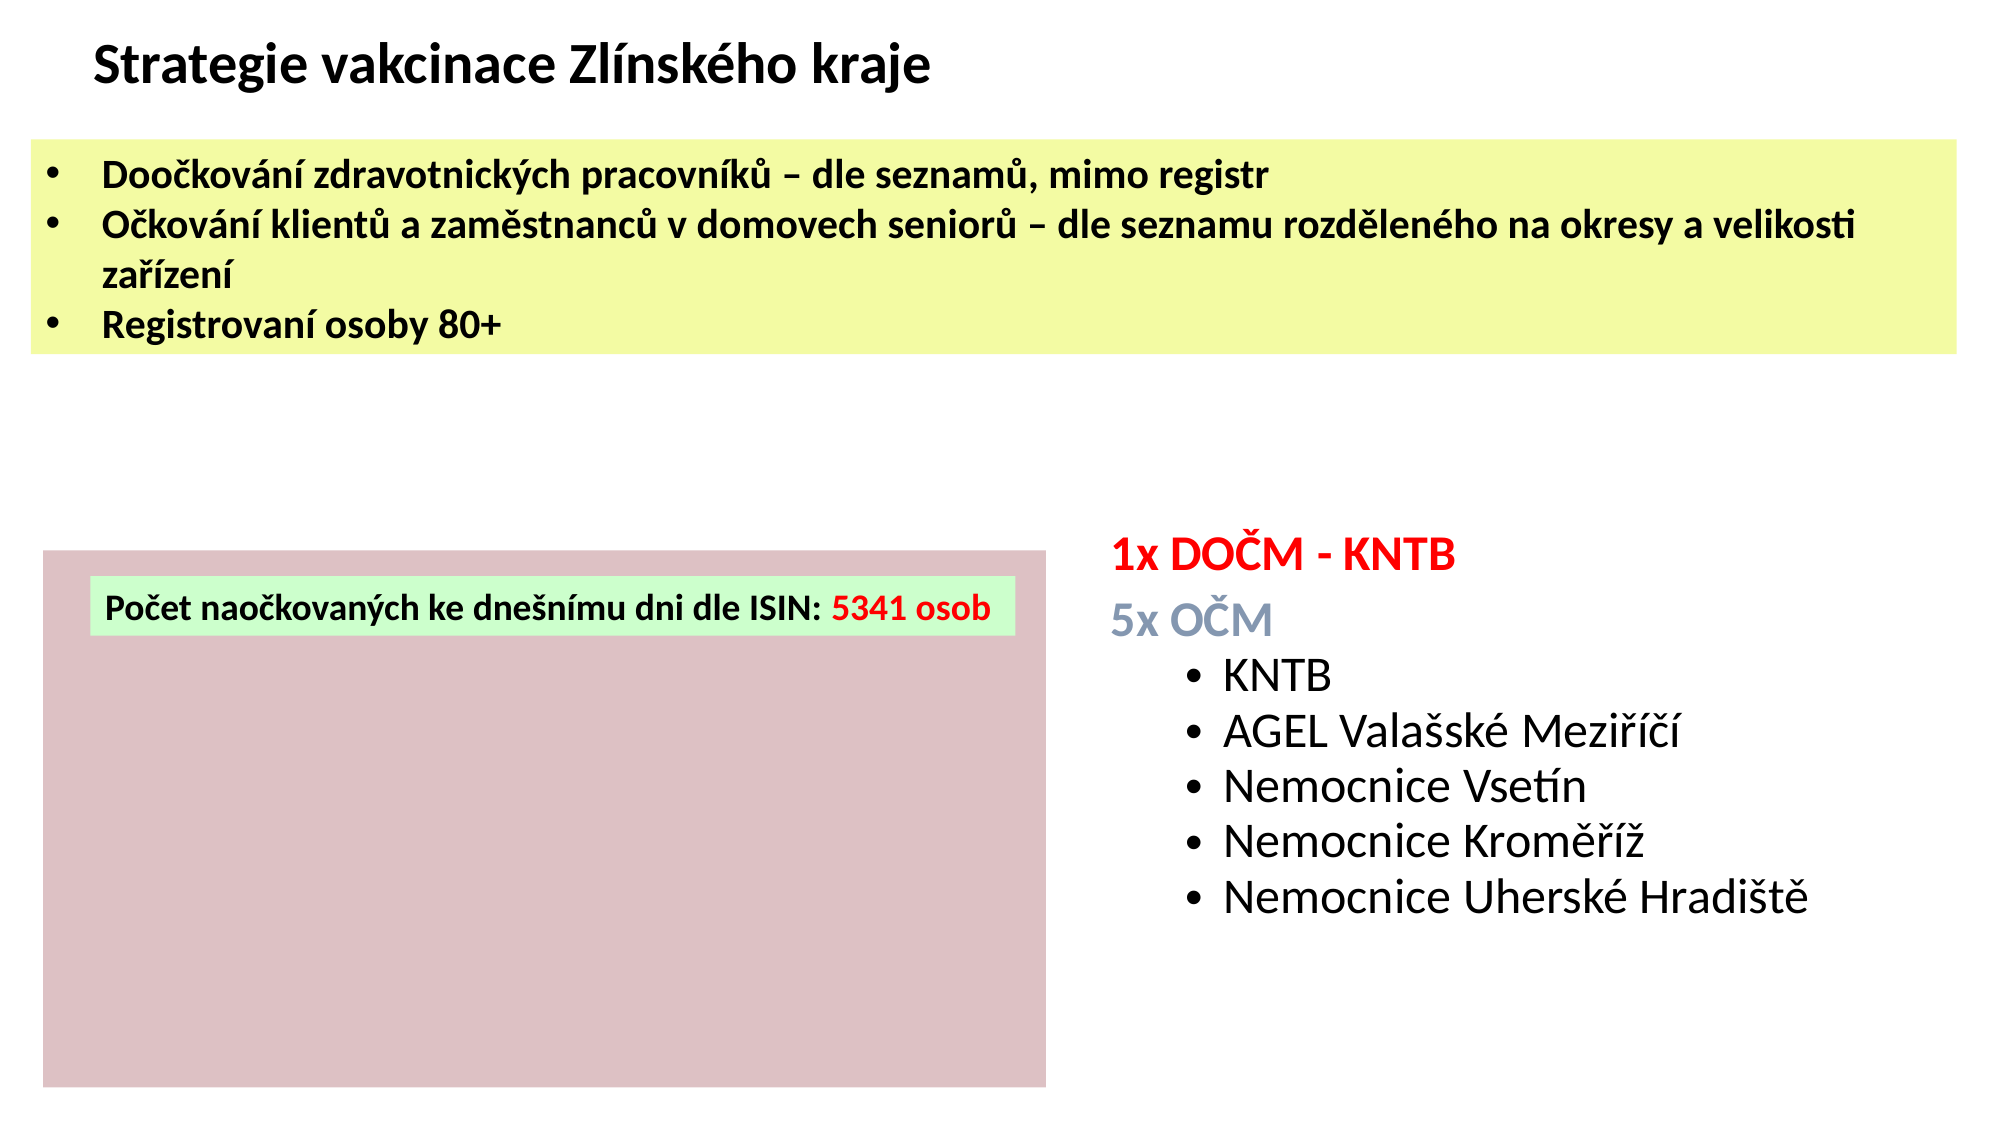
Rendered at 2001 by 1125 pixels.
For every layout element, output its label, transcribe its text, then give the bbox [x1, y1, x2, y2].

text_box [43, 550, 1046, 1088]
list 1x DOČM - KNTB 5x OČM KNTB AGEL Valašské Meziříčí Nemocnice Vsetín Nemocnice Kroměříž Nemocnice Uherské Hradiště [1095, 527, 2000, 1065]
text_box Doočkování zdravotnických pracovníků – dle seznamů, mimo registr Očkování klientů a zaměstnanců v domovech seniorů – dle seznamu rozděleného na okresy a velikosti zařízení Registrovaní osoby 80+ [30, 139, 1957, 355]
text_box Počet naočkovaných ke dnešnímu dni dle ISIN: 5341 osob [90, 576, 1016, 636]
text_box Strategie vakcinace Zlínského kraje [78, 18, 1411, 103]
